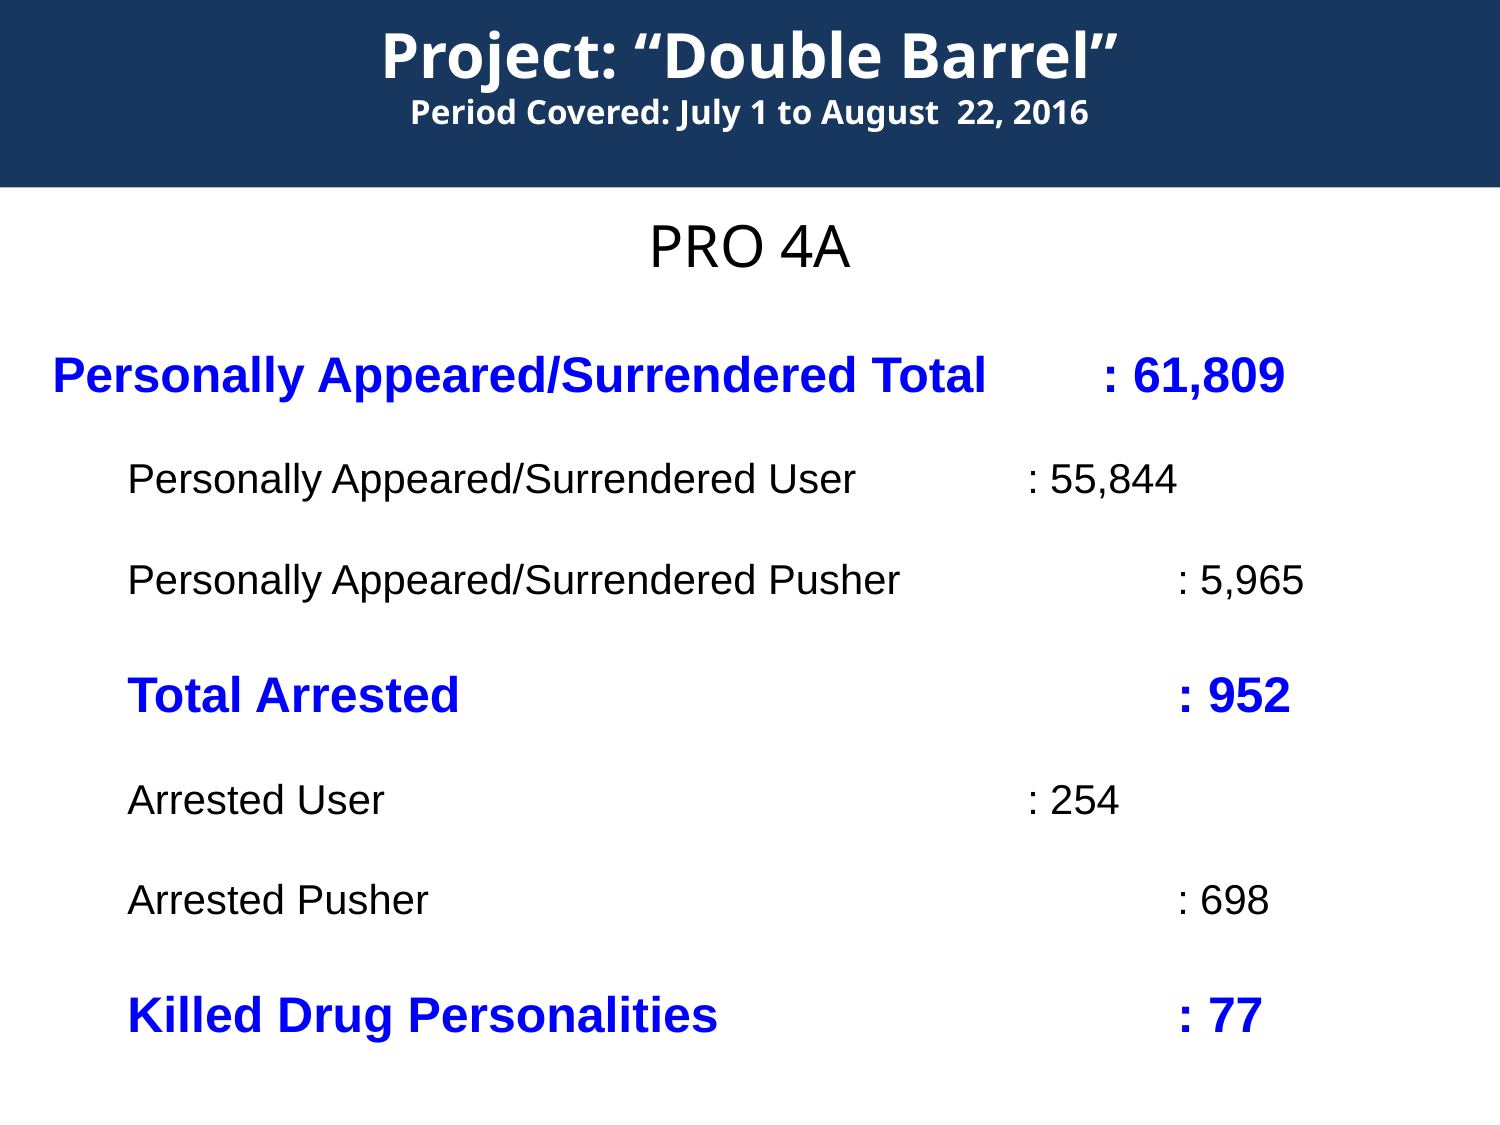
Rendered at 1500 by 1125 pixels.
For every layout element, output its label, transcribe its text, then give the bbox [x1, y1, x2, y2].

text_box Project: “Double Barrel” Period Covered: July 1 to August 22, 2016 [0, 0, 1500, 190]
text_box PRO 4A [0, 201, 1500, 287]
text_box Personally Appeared/Surrendered Total : 61,809 Personally Appeared/Surrendered User : 55,844 Personally Appeared/Surrendered Pusher : 5,965 Total Arrested : 952 Arrested User : 254 Arrested Pusher : 698 Killed Drug Personalities : 77 [37, 287, 1463, 1050]
